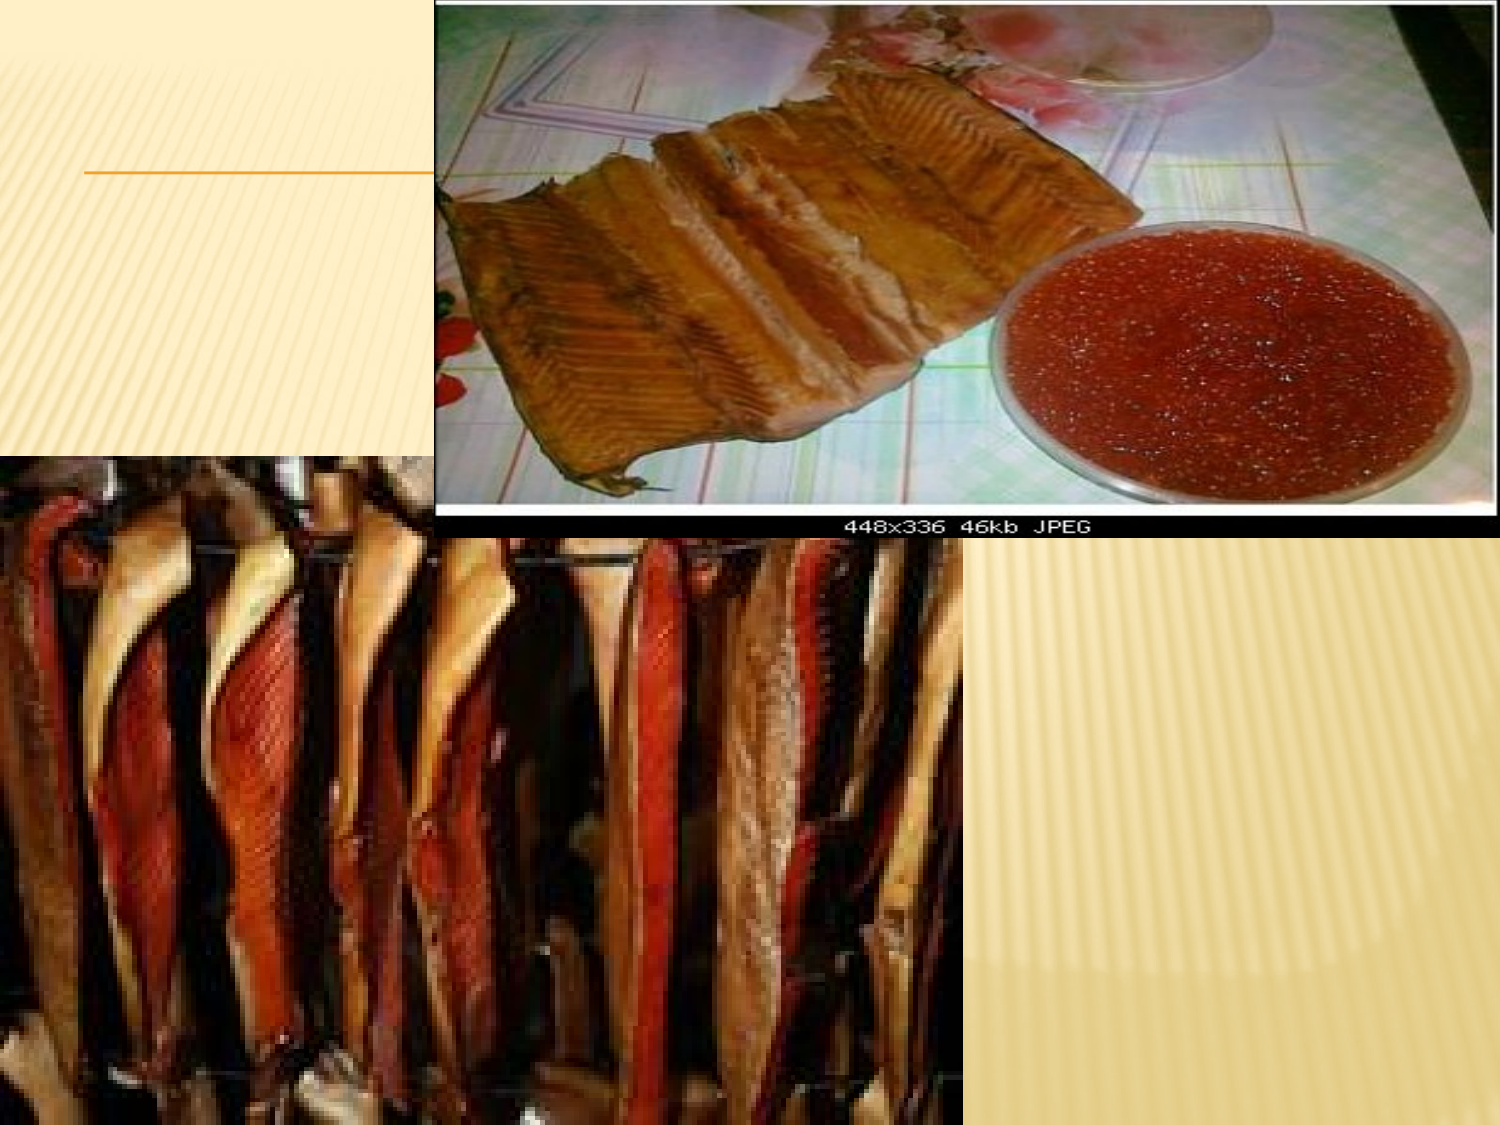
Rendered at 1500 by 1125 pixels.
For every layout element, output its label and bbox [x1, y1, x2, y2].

list [434, 0, 1500, 538]
list [0, 455, 963, 1125]
